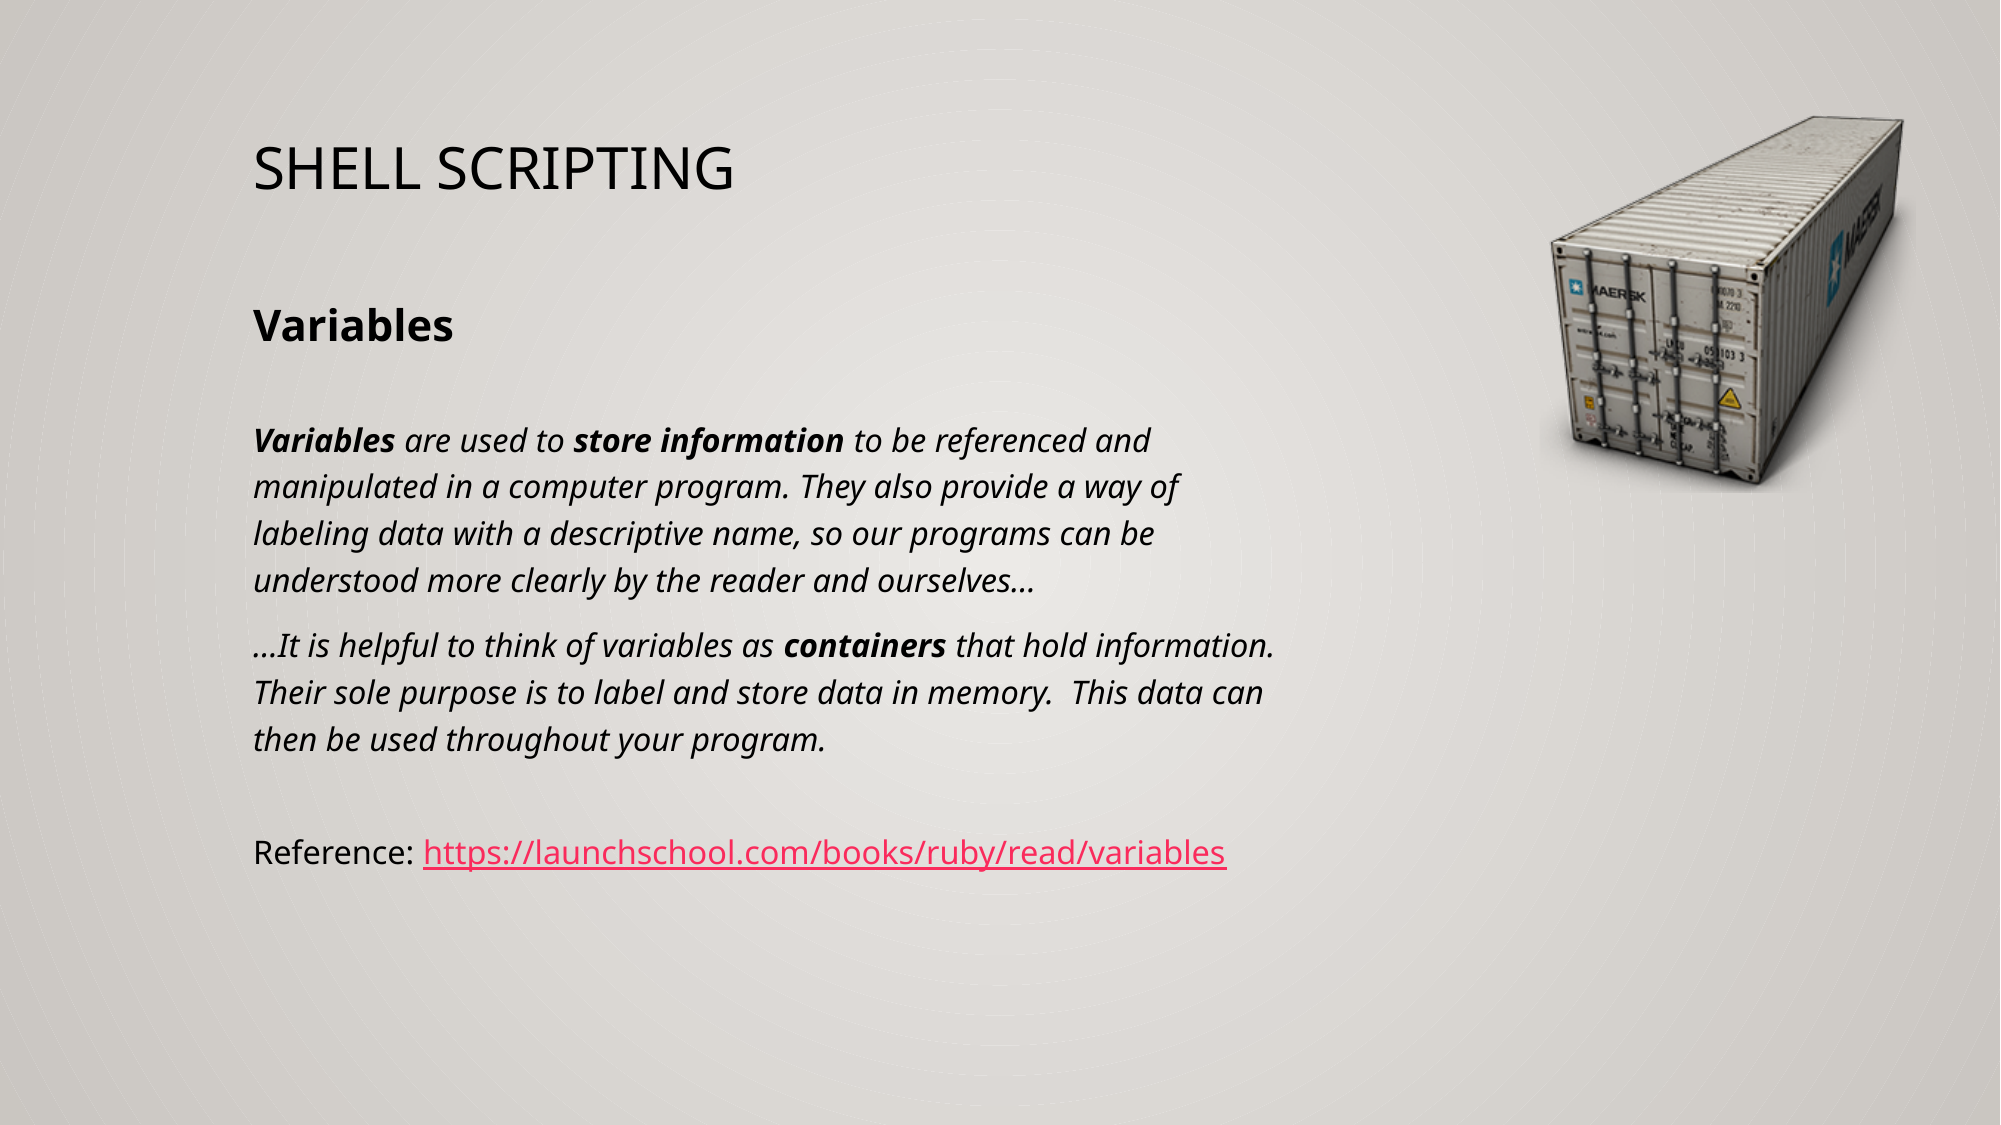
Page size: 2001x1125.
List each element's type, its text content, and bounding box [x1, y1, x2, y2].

picture [1538, 115, 1917, 493]
list Variables Variables are used to store information to be referenced and manipulated in a computer program. They also provide a way of labeling data with a descriptive name, so our programs can be understood more clearly by the reader and ourselves… …It is helpful to think of variables as containers that hold information. Their sole purpose is to label and store data in memory. This data can then be used throughout your program. Reference: https://launchschool.com/books/ruby/read/variables [238, 279, 1309, 1061]
title Shell scripting [238, 131, 1538, 305]
